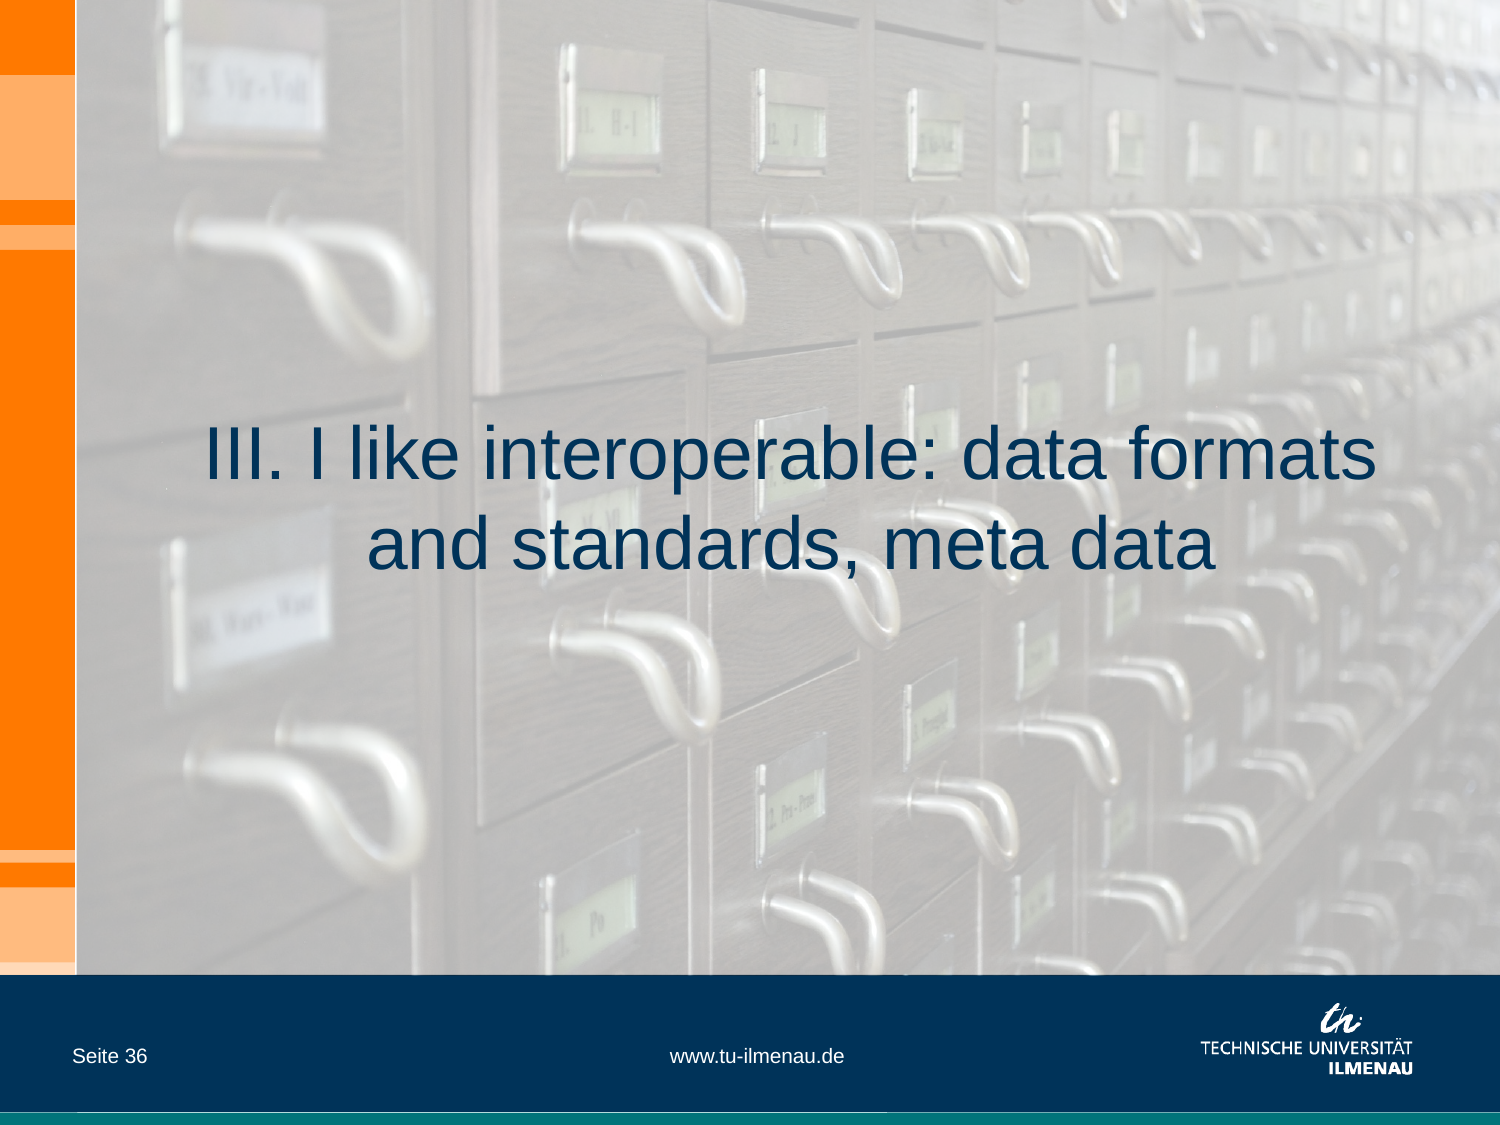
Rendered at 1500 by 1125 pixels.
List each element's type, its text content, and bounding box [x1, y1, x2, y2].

footer www.tu-ilmenau.de [643, 1034, 857, 1085]
picture [1200, 1003, 1413, 1075]
text_box III. I like interoperable: data formats and standards, meta data [159, 397, 1424, 682]
slide_number Seite 36 [41, 1034, 179, 1085]
text_box [76, 0, 1500, 976]
